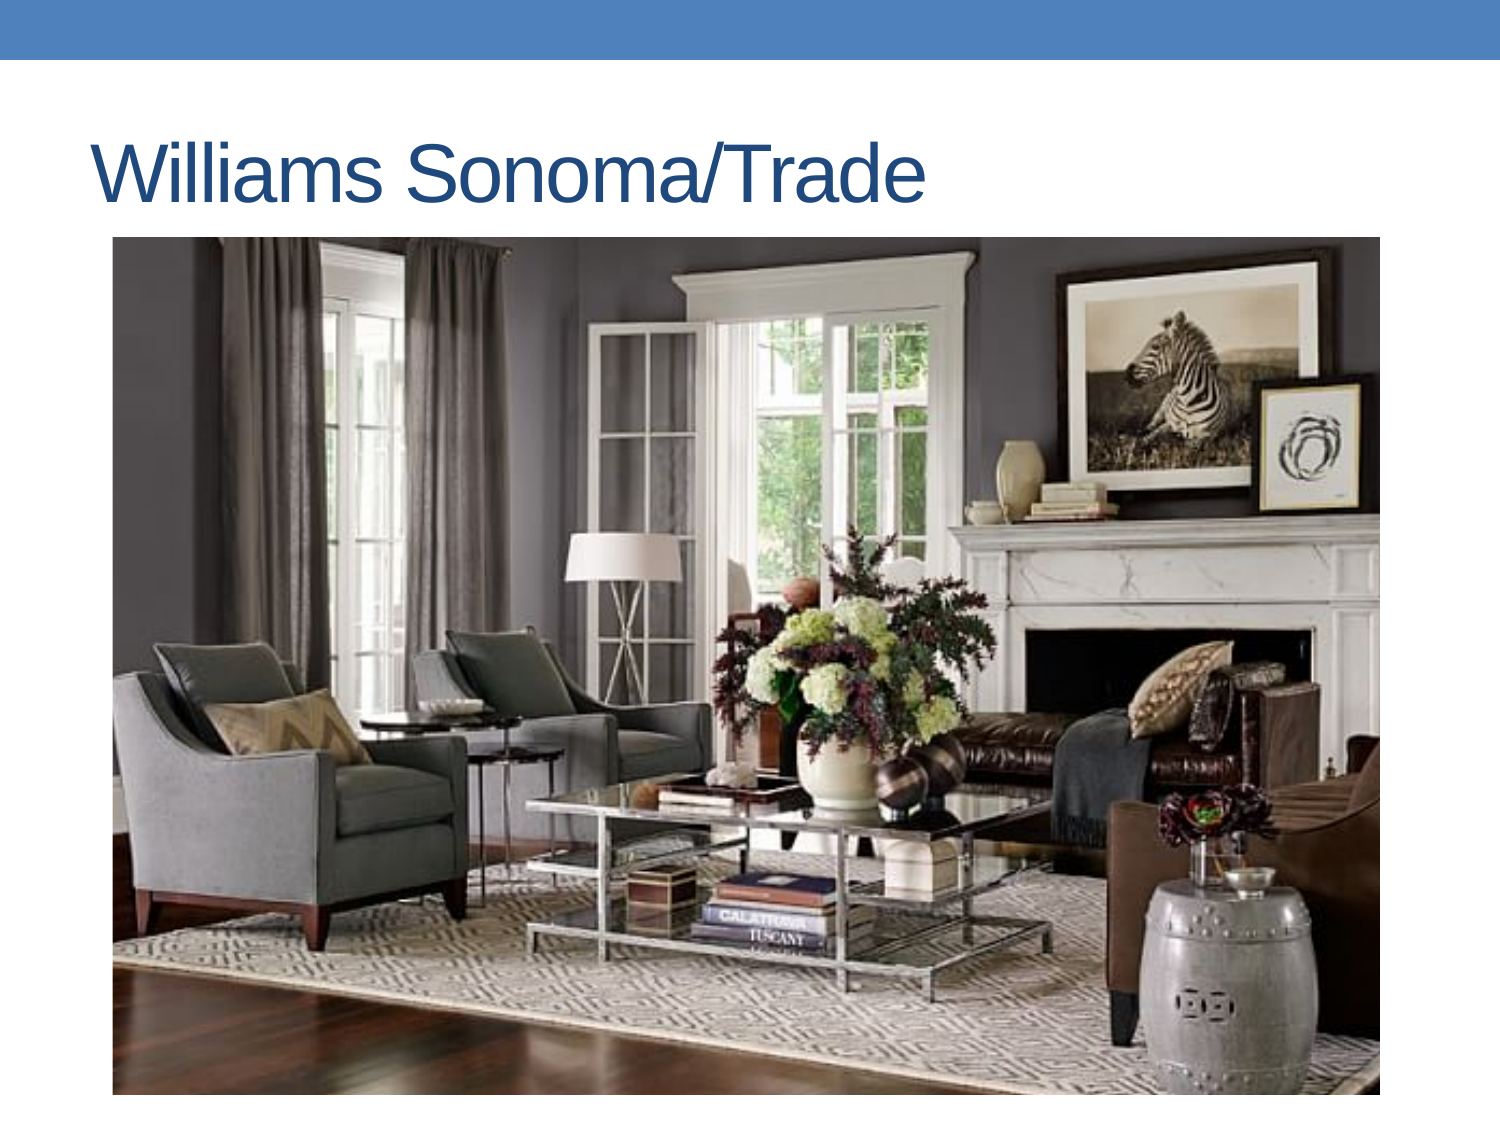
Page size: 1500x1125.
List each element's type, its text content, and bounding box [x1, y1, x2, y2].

picture [112, 237, 1381, 1095]
title Williams Sonoma/Trade [75, 87, 1425, 250]
